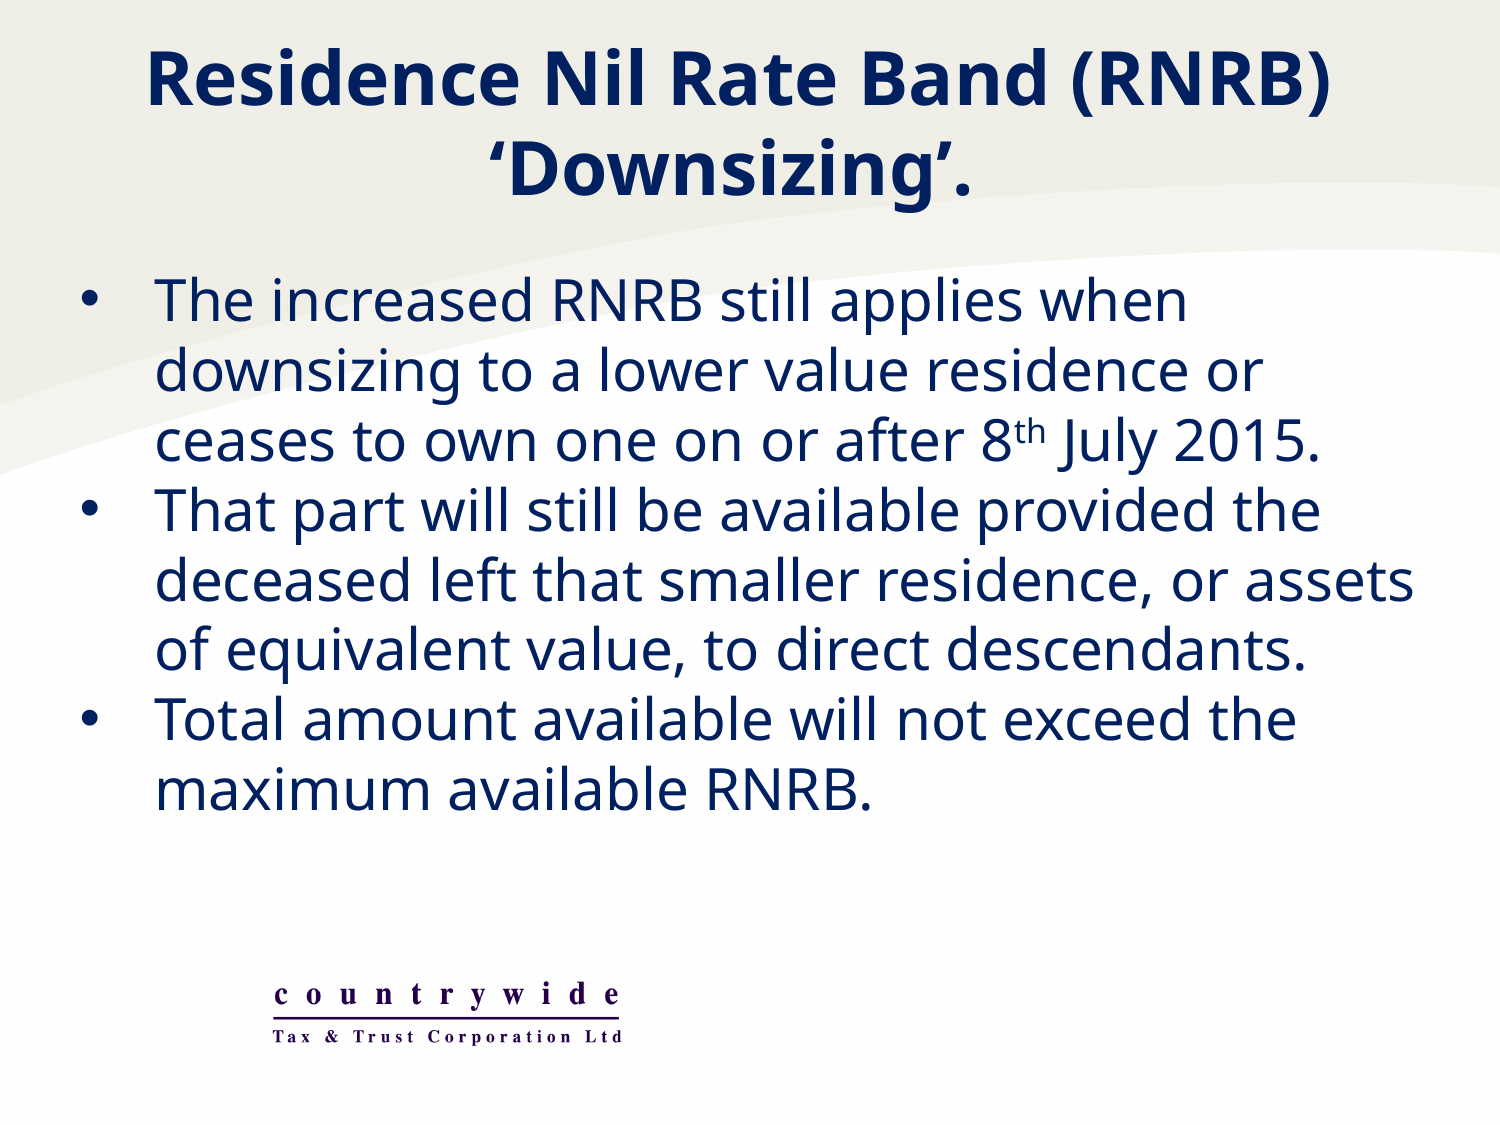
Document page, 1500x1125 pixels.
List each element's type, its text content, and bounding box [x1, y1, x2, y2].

text_box Residence Nil Rate Band (RNRB) ‘Downsizing’. [29, 30, 1436, 211]
picture [0, 0, 1500, 1125]
text_box The increased RNRB still applies when downsizing to a lower value residence or ceases to own one on or after 8th July 2015. That part will still be available provided the deceased left that smaller residence, or assets of equivalent value, to direct descendants. Total amount available will not exceed the maximum available RNRB. [64, 255, 1459, 830]
